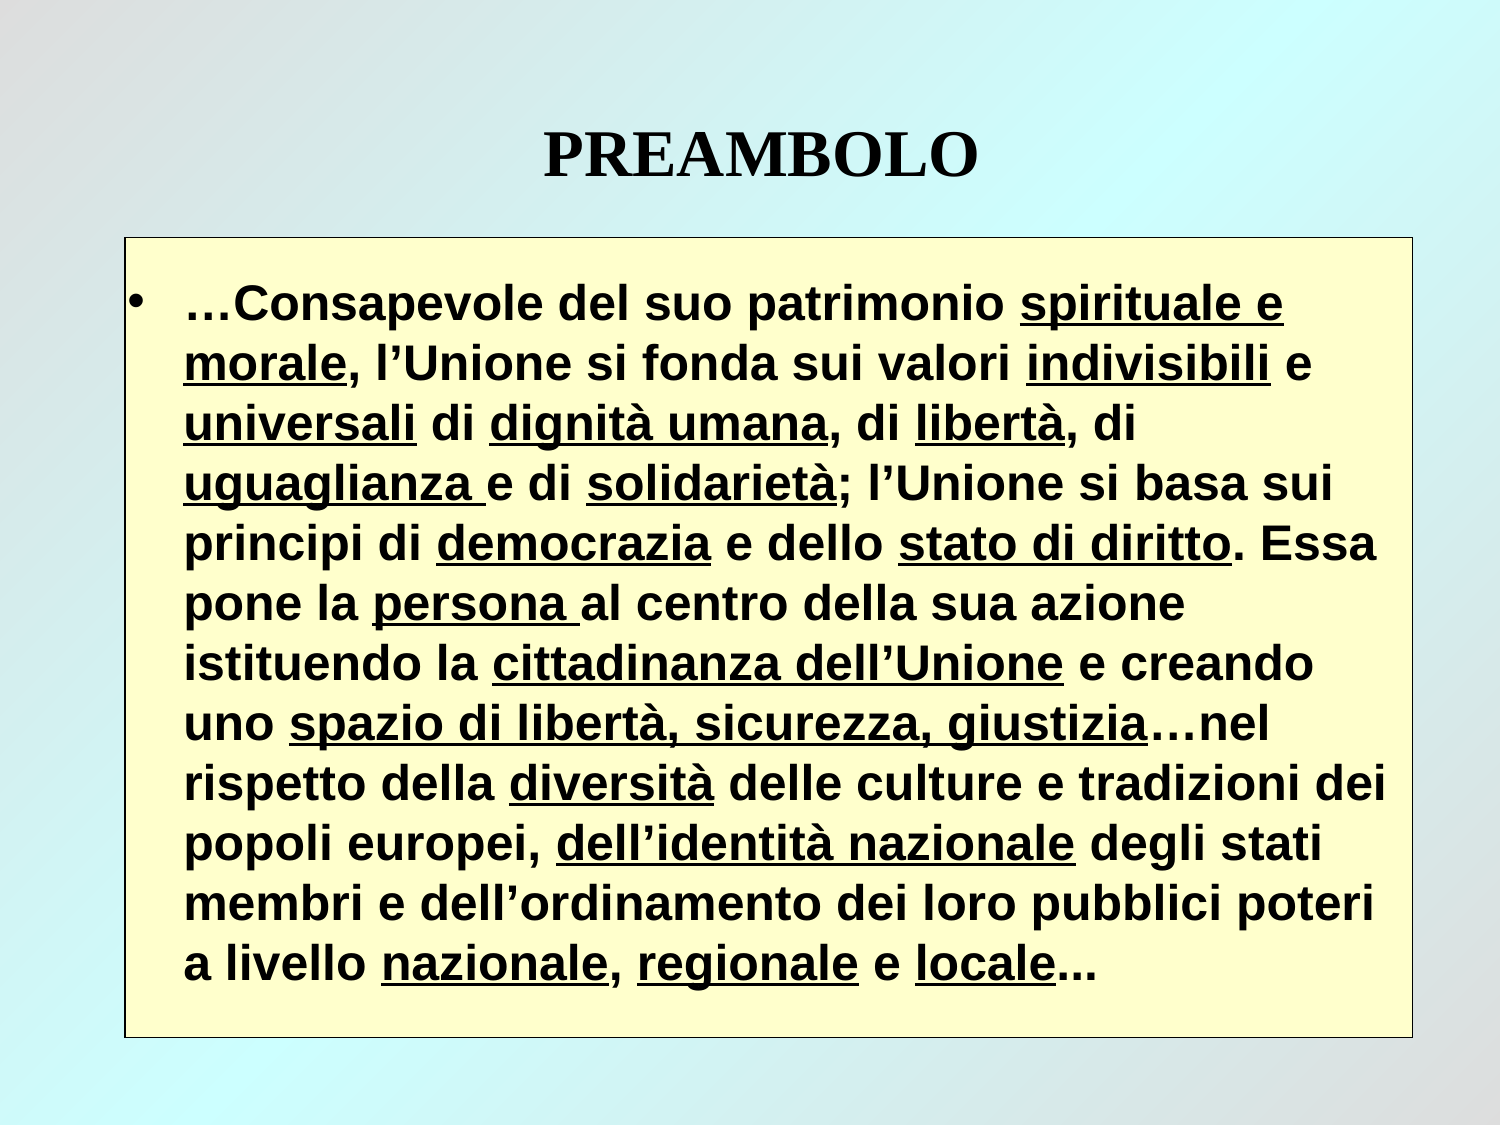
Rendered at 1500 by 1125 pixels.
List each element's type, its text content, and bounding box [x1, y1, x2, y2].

title PREAMBOLO [424, 62, 1101, 238]
text_box [124, 237, 1413, 262]
list …Consapevole del suo patrimonio spirituale e morale, l’Unione si fonda sui valori indivisibili e universali di dignità umana, di libertà, di uguaglianza e di solidarietà; l’Unione si basa sui principi di democrazia e dello stato di diritto. Essa pone la persona al centro della sua azione istituendo la cittadinanza dell’Unione e creando uno spazio di libertà, sicurezza, giustizia…nel rispetto della diversità delle culture e tradizioni dei popoli europei, dell’identità nazionale degli stati membri e dell’ordinamento dei loro pubblici poteri a livello nazionale, regionale e locale... [112, 262, 1413, 1026]
text_box [124, 1026, 1413, 1038]
